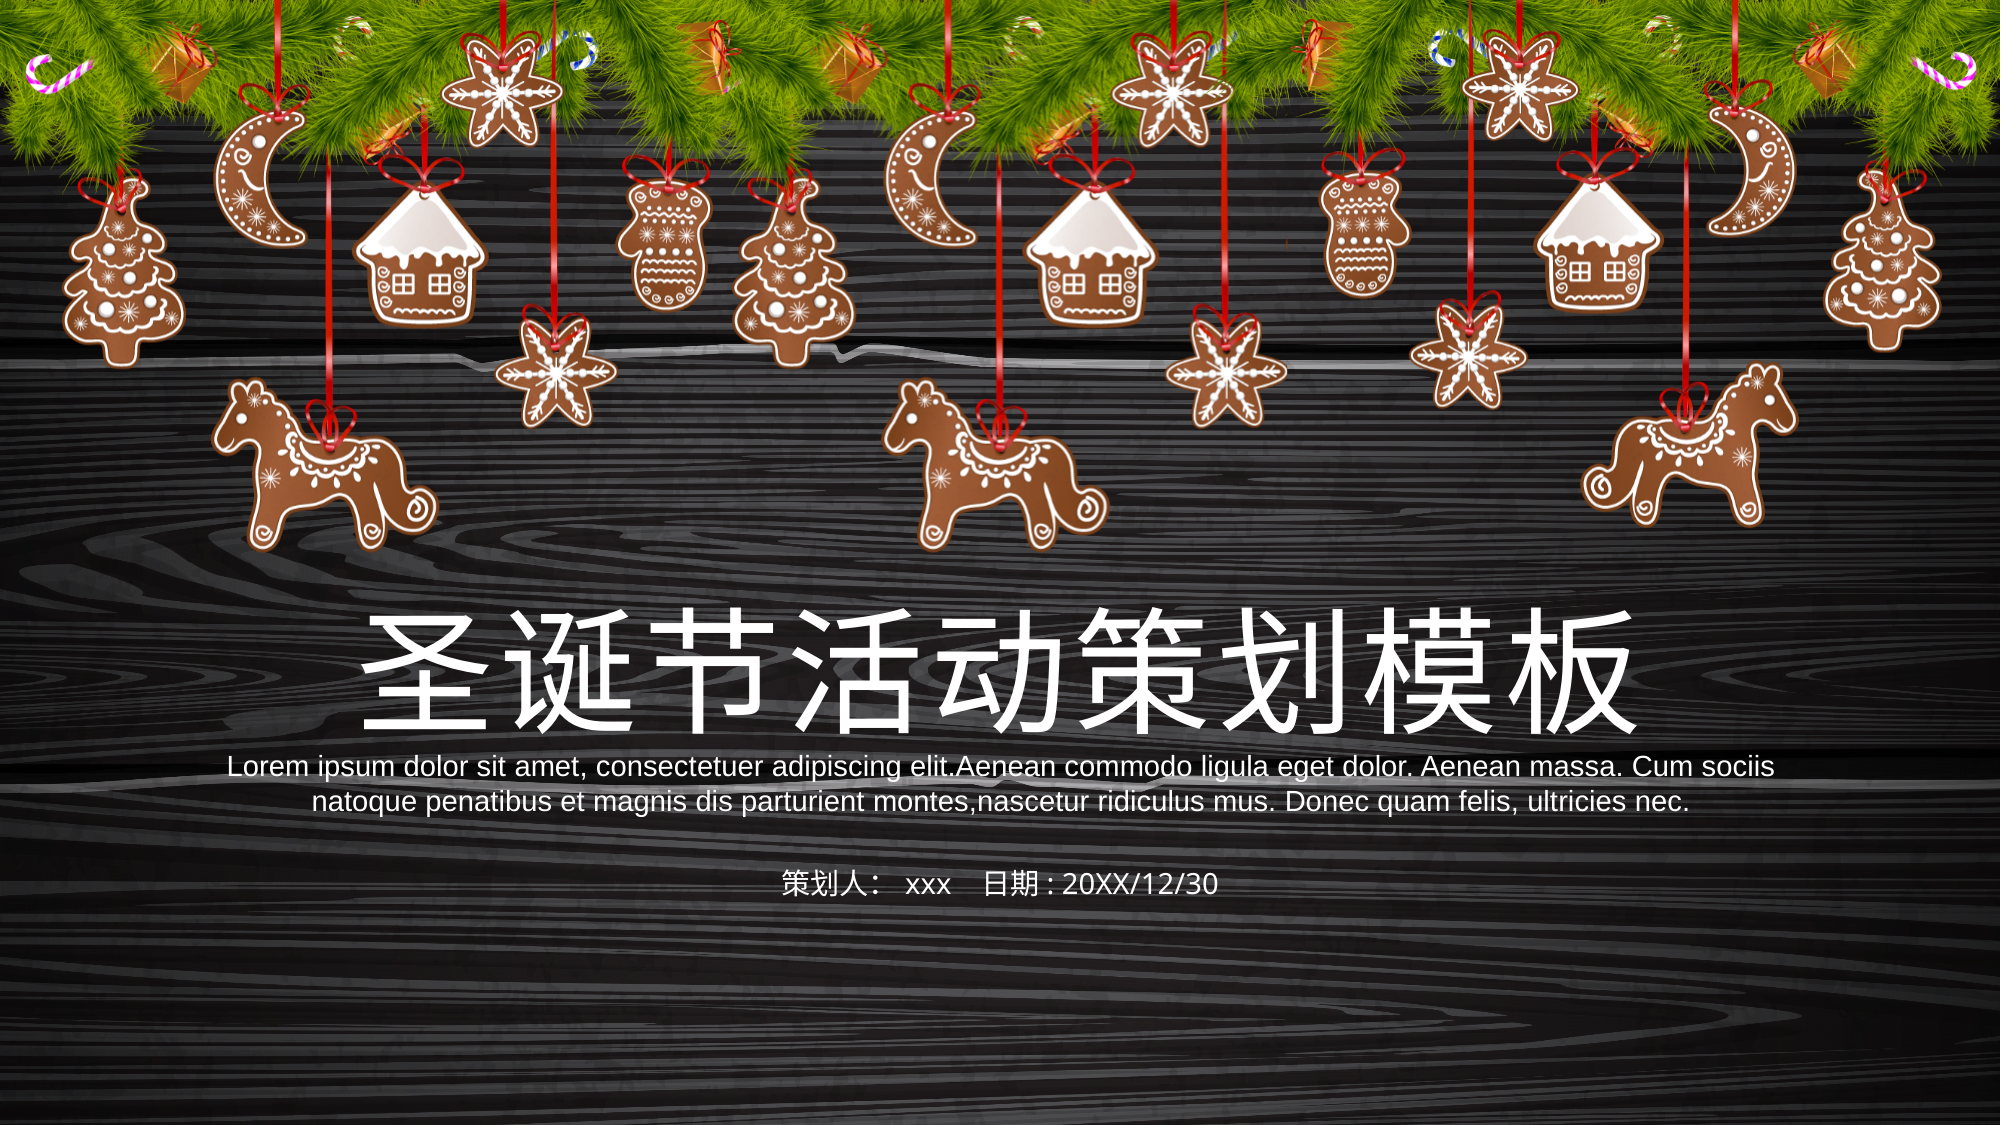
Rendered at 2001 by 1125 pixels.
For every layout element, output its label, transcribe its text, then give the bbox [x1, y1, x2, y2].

text_box 策划人：xxx 日期: 20XX/12/30 [766, 851, 1234, 909]
picture [0, 0, 2000, 1125]
text_box Lorem ipsum dolor sit amet, consectetuer adipiscing elit.Aenean commodo ligula eget dolor. Aenean massa. Cum sociis natoque penatibus et magnis dis parturient montes,nascetur ridiculus mus. Donec quam felis, ultricies nec. [198, 739, 1806, 825]
text_box 圣诞节活动策划模板 [341, 694, 1659, 739]
